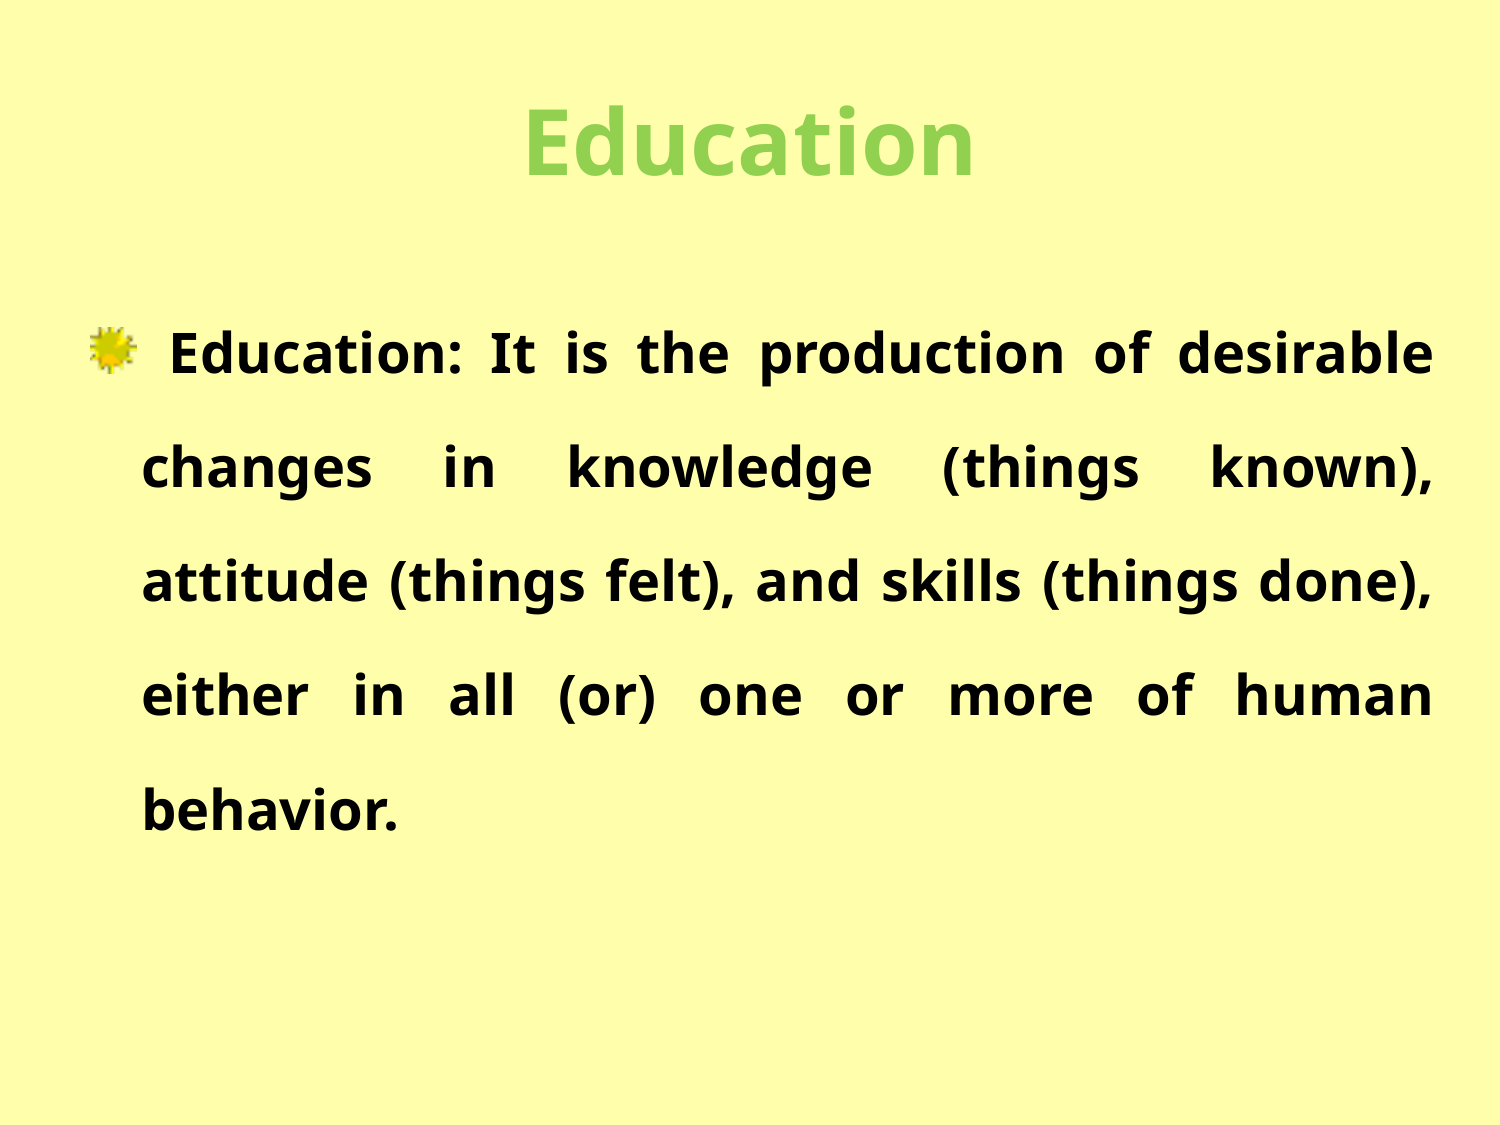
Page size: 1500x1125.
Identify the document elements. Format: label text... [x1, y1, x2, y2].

list Education: It is the production of desirable changes in knowledge (things known), attitude (things felt), and skills (things done), either in all (or) one or more of human behavior. [75, 262, 1450, 850]
title Education [75, 45, 1425, 233]
picture [90, 327, 137, 374]
